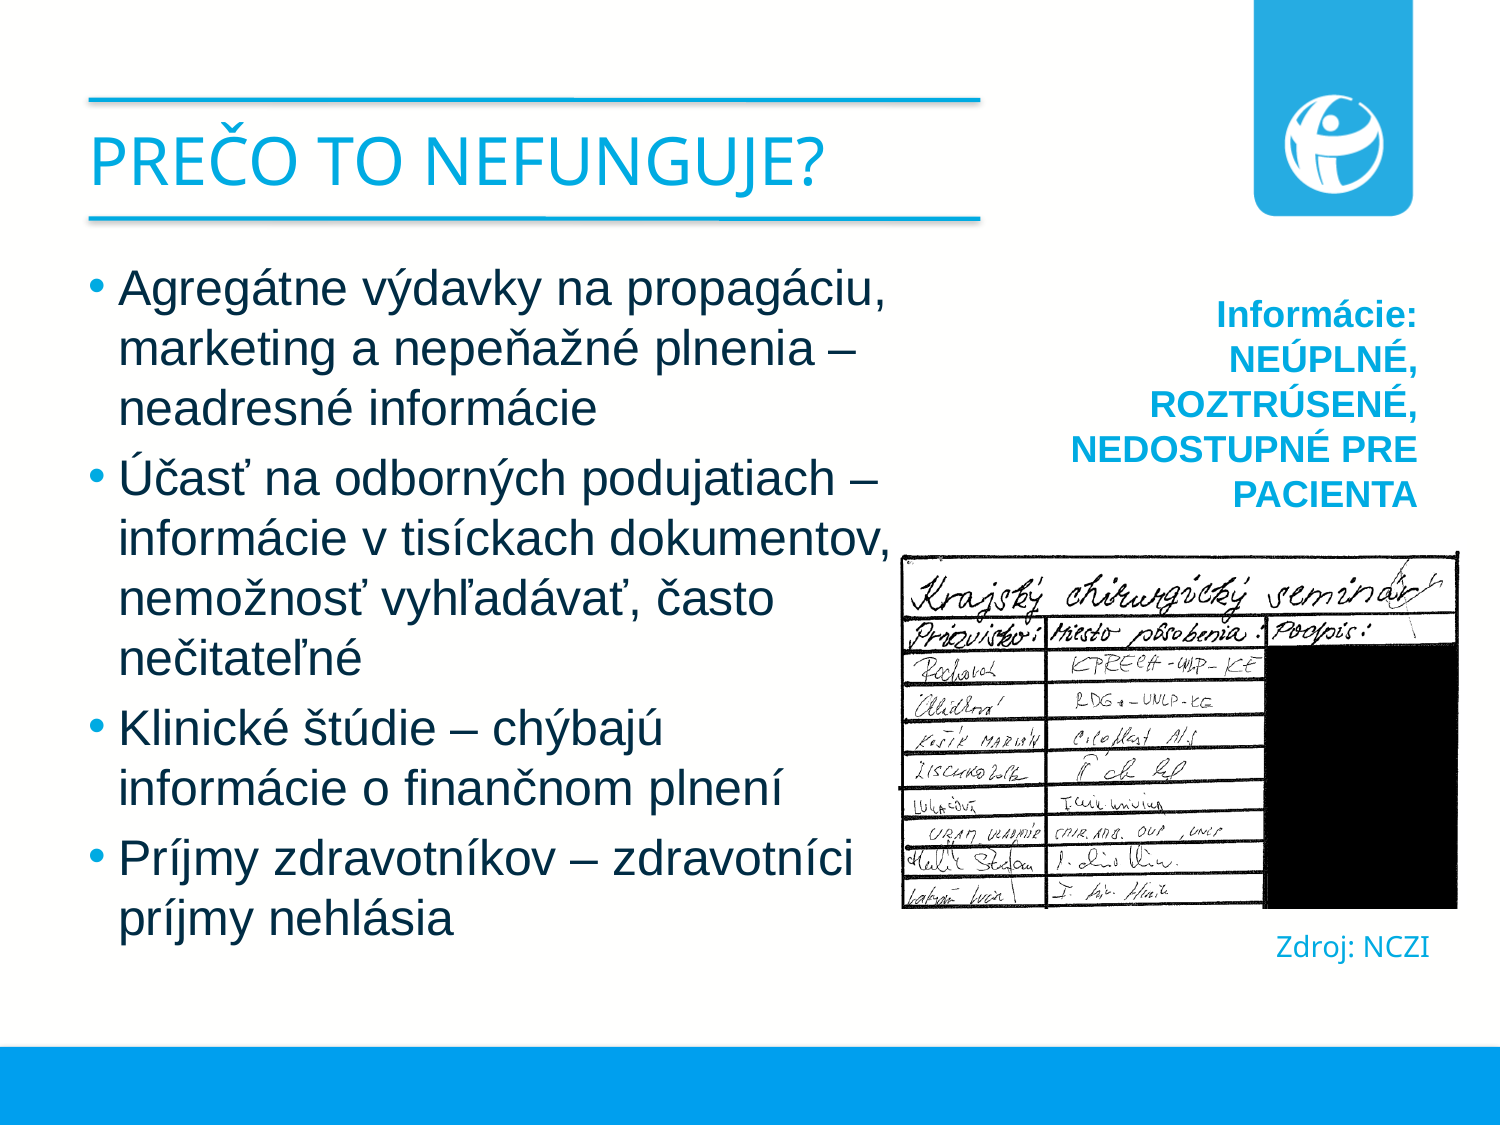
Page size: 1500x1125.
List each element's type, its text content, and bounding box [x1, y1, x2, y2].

list Zdroj: NCZI [981, 928, 1431, 982]
picture [1230, 0, 1500, 242]
list Agregátne výdavky na propagáciu, marketing a nepeňažné plnenia – neadresné informácie Účasť na odborných podujatiach – informácie v tisíckach dokumentov, nemožnosť vyhľadávať, často nečitateľné Klinické štúdie – chýbajú informácie o finančnom plnení Príjmy zdravotníkov – zdravotníci príjmy nehlásia [88, 255, 946, 961]
title Prečo to nefunguje? [88, 93, 1129, 225]
text_box Informácie: NEÚPLNÉ, ROZTRÚSENÉ, NEDOSTUPNÉ PRE PACIENTA [1051, 282, 1434, 537]
picture [891, 538, 1467, 910]
